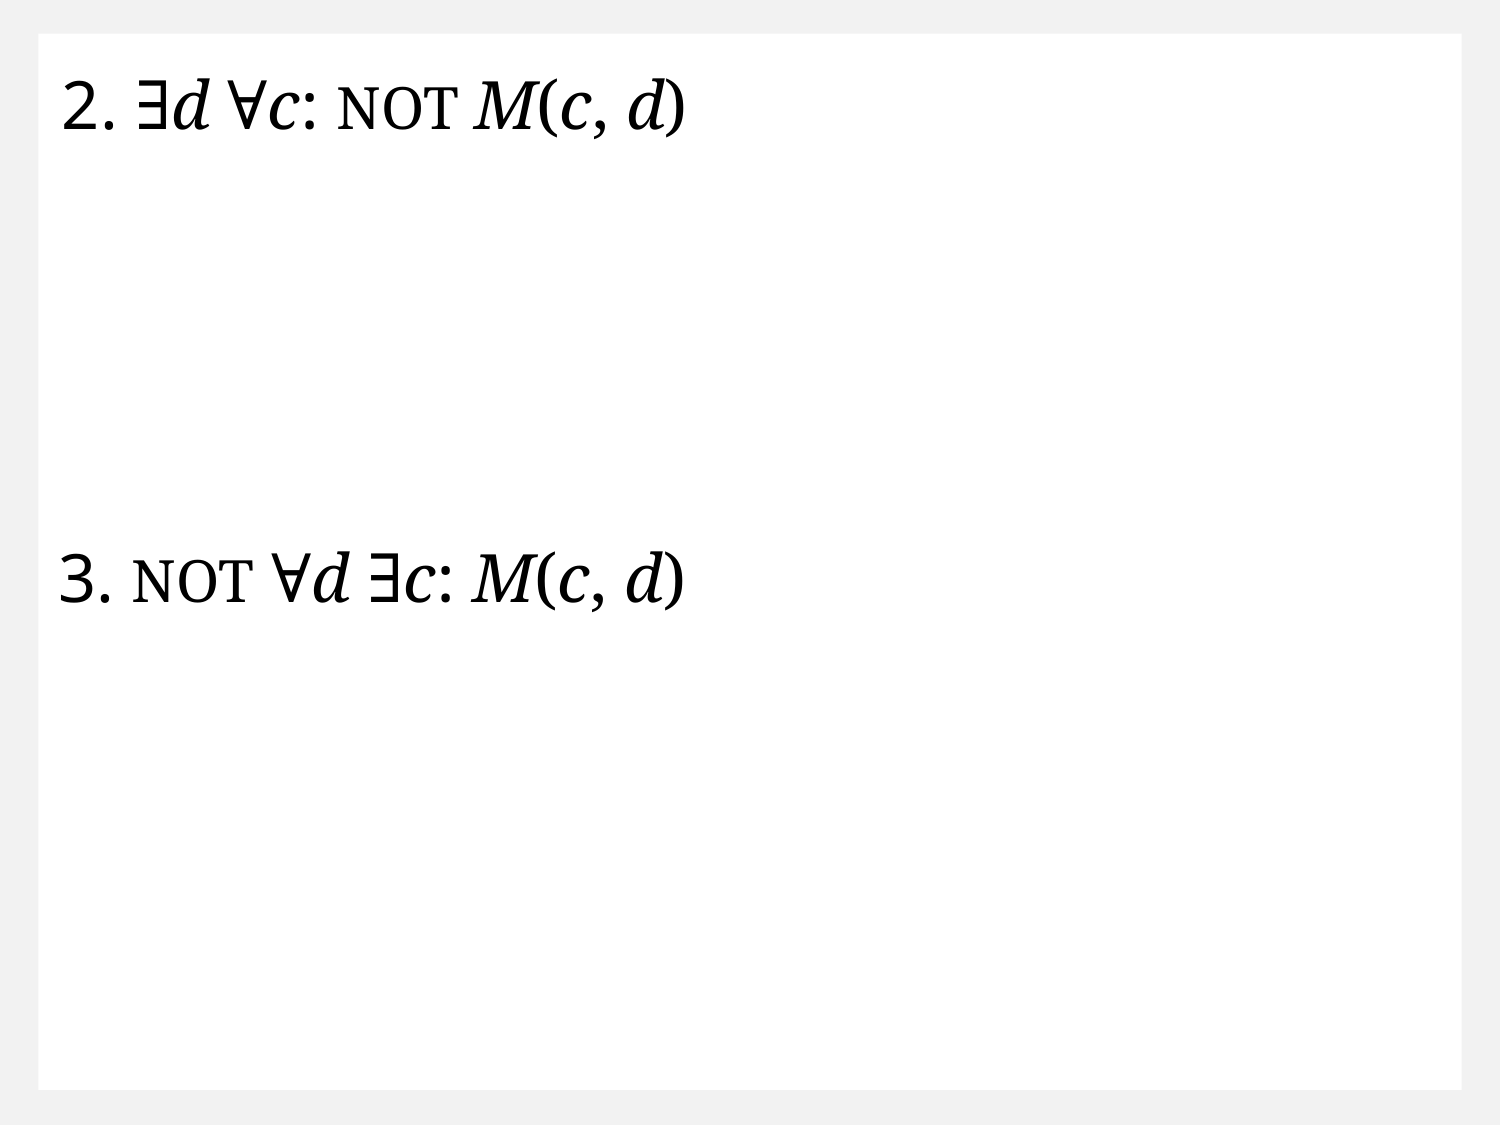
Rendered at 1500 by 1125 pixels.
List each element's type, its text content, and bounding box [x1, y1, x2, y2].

text_box 2. ∃d ∀c: NOT M(c, d) [47, 55, 738, 151]
text_box 3. NOT ∀d ∃c: M(c, d) [43, 527, 736, 623]
